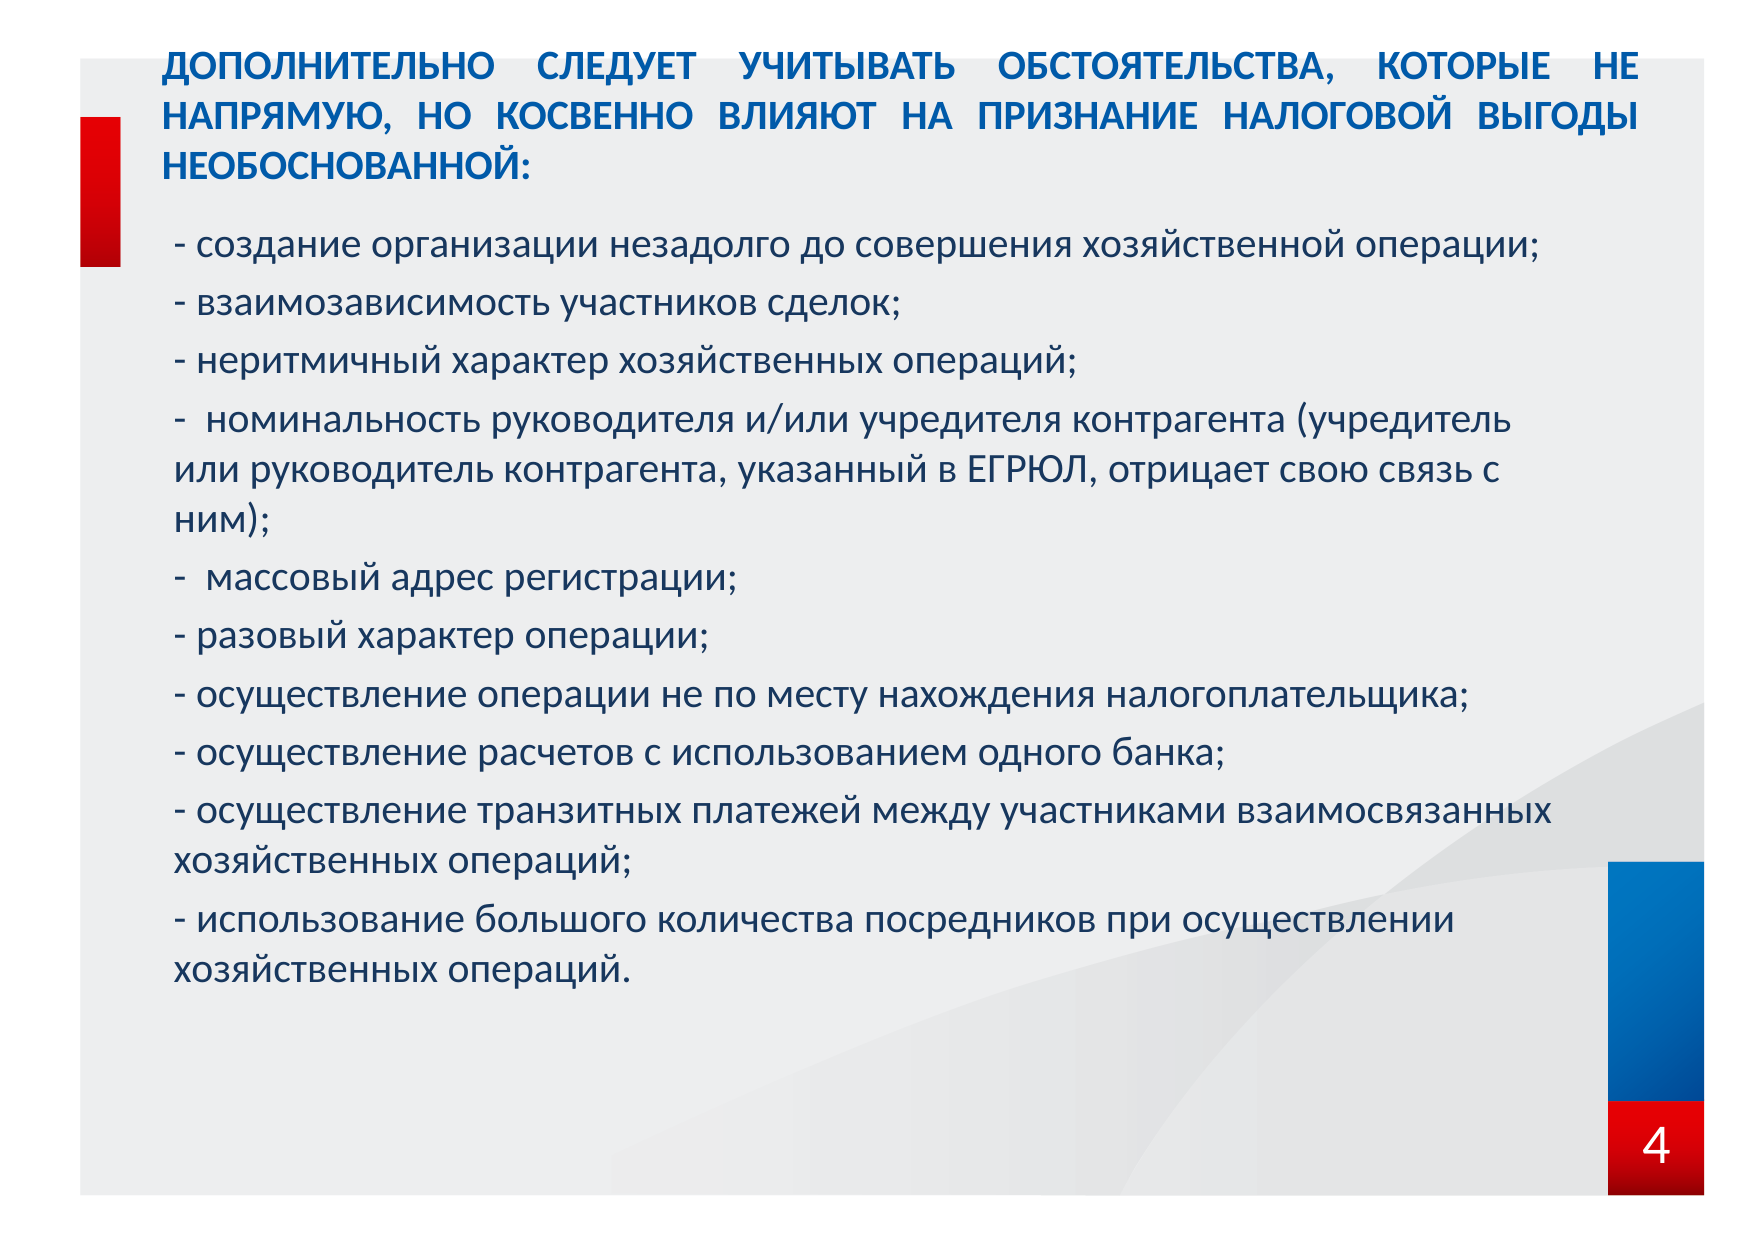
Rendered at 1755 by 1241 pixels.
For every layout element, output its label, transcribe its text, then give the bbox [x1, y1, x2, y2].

slide_number 4 [1597, 1092, 1716, 1207]
picture [0, 0, 1754, 1240]
title Дополнительно следует учитывать обстоятельства, которые не напрямую, но косвенно влияют на признание налоговой выгоды необоснованной: [144, 29, 1657, 207]
list - создание организации незадолго до совершения хозяйственной операции; - взаимозависимость участников сделок; - неритмичный характер хозяйственных операций; - номинальность руководителя и/или учредителя контрагента (учредитель или руководитель контрагента, указанный в ЕГРЮЛ, отрицает свою связь с ним); - массовый адрес регистрации; - разовый характер операции; - осуществление операции не по месту нахождения налогоплательщика; - осуществление расчетов с использованием одного банка; - осуществление транзитных платежей между участниками взаимосвязанных хозяйственных операций; - использование большого количества посредников при осуществлении хозяйственных операций. [156, 206, 1574, 1176]
